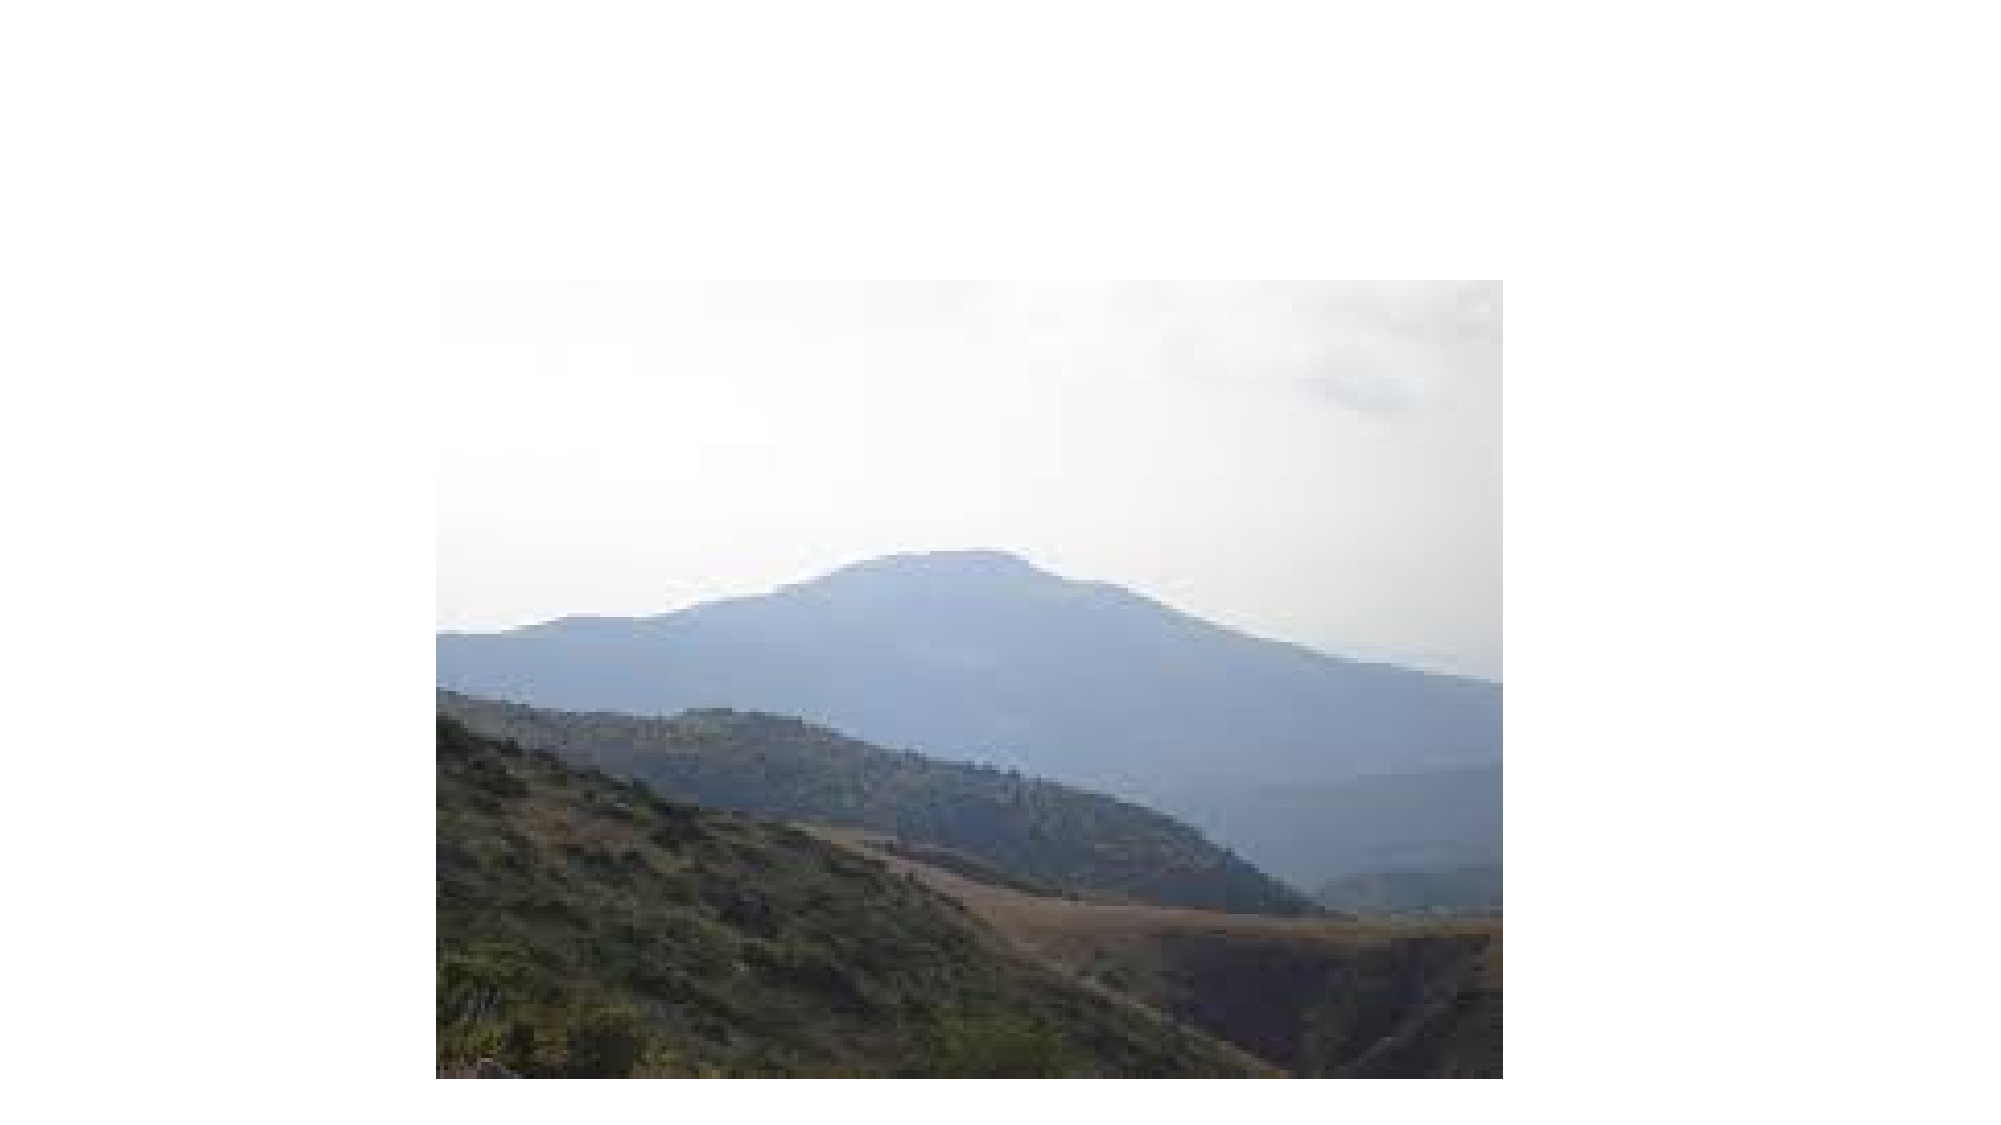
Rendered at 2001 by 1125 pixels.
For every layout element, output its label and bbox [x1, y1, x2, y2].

list [436, 280, 1503, 1079]
